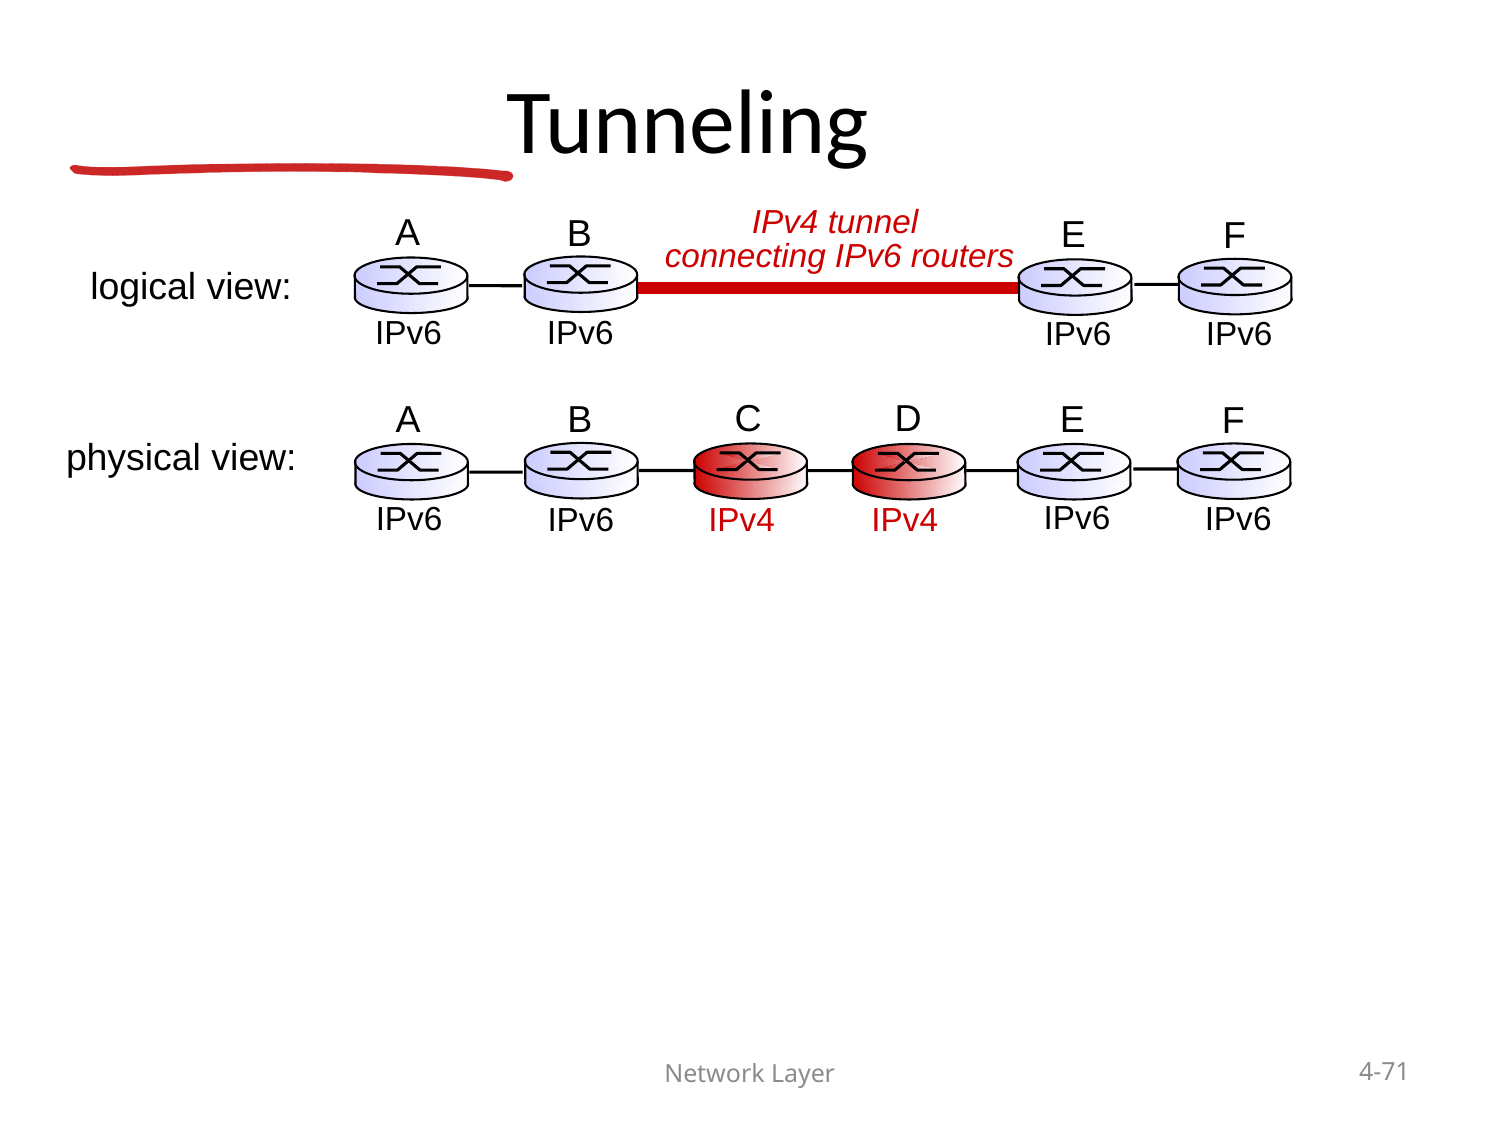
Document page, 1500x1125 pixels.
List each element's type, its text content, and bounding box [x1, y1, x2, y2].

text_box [74, 199, 1293, 361]
title Tunneling [50, 35, 1326, 198]
text_box IPv4 [856, 508, 954, 546]
text_box C [719, 386, 777, 441]
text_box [693, 443, 809, 500]
text_box IPv4 [693, 508, 791, 546]
picture [67, 158, 518, 188]
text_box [1017, 387, 1292, 545]
text_box physical view: [51, 425, 312, 486]
text_box D [879, 386, 937, 442]
footer Network Layer [512, 1042, 988, 1103]
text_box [354, 386, 639, 546]
slide_number 4-71 [1074, 1042, 1425, 1103]
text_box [852, 443, 967, 500]
